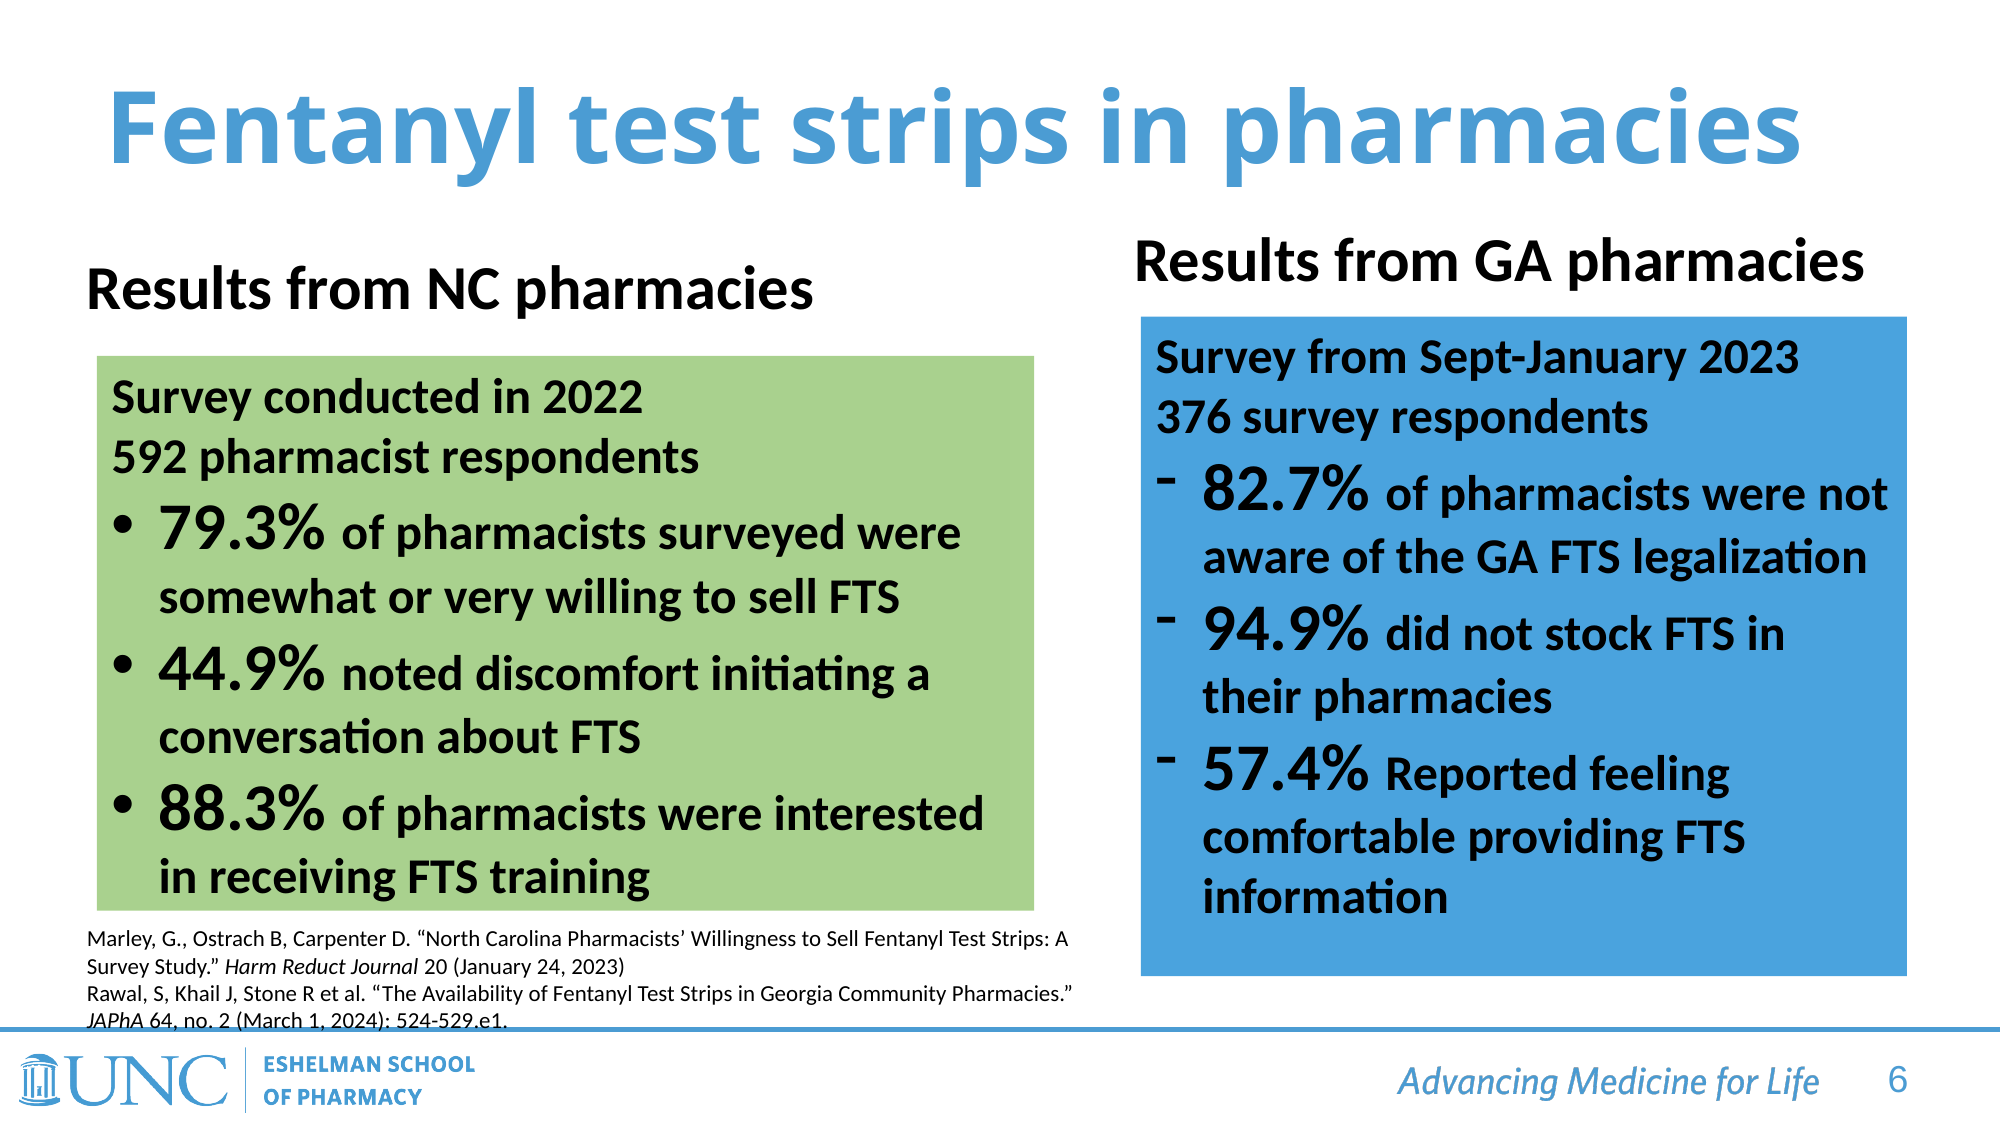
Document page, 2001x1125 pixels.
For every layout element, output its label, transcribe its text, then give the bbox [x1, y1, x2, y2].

text_box Marley, G., Ostrach B, Carpenter D. “North Carolina Pharmacists’ Willingness to Sell Fentanyl Test Strips: A Survey Study.” Harm Reduct Journal 20 (January 24, 2023) Rawal, S, Khail J, Stone R et al. “The Availability of Fentanyl Test Strips in Georgia Community Pharmacies.” JAPhA 64, no. 2 (March 1, 2024): 524-529.e1. [72, 916, 1120, 1041]
text_box Survey conducted in 2022 592 pharmacist respondents 79.3% of pharmacists surveyed were somewhat or very willing to sell FTS 44.9% noted discomfort initiating a conversation about FTS 88.3% of pharmacists were interested in receiving FTS training [96, 355, 1035, 911]
picture [1364, 1020, 1878, 1110]
list Fentanyl test strips in pharmacies [90, 69, 1873, 183]
text_box Survey from Sept-January 2023 376 survey respondents 82.7% of pharmacists were not aware of the GA FTS legalization 94.9% did not stock FTS in their pharmacies 57.4% Reported feeling comfortable providing FTS information [1140, 316, 1907, 977]
picture [19, 1047, 475, 1113]
list Results from NC pharmacies [72, 248, 909, 333]
text_box Results from GA pharmacies [1119, 220, 1907, 333]
